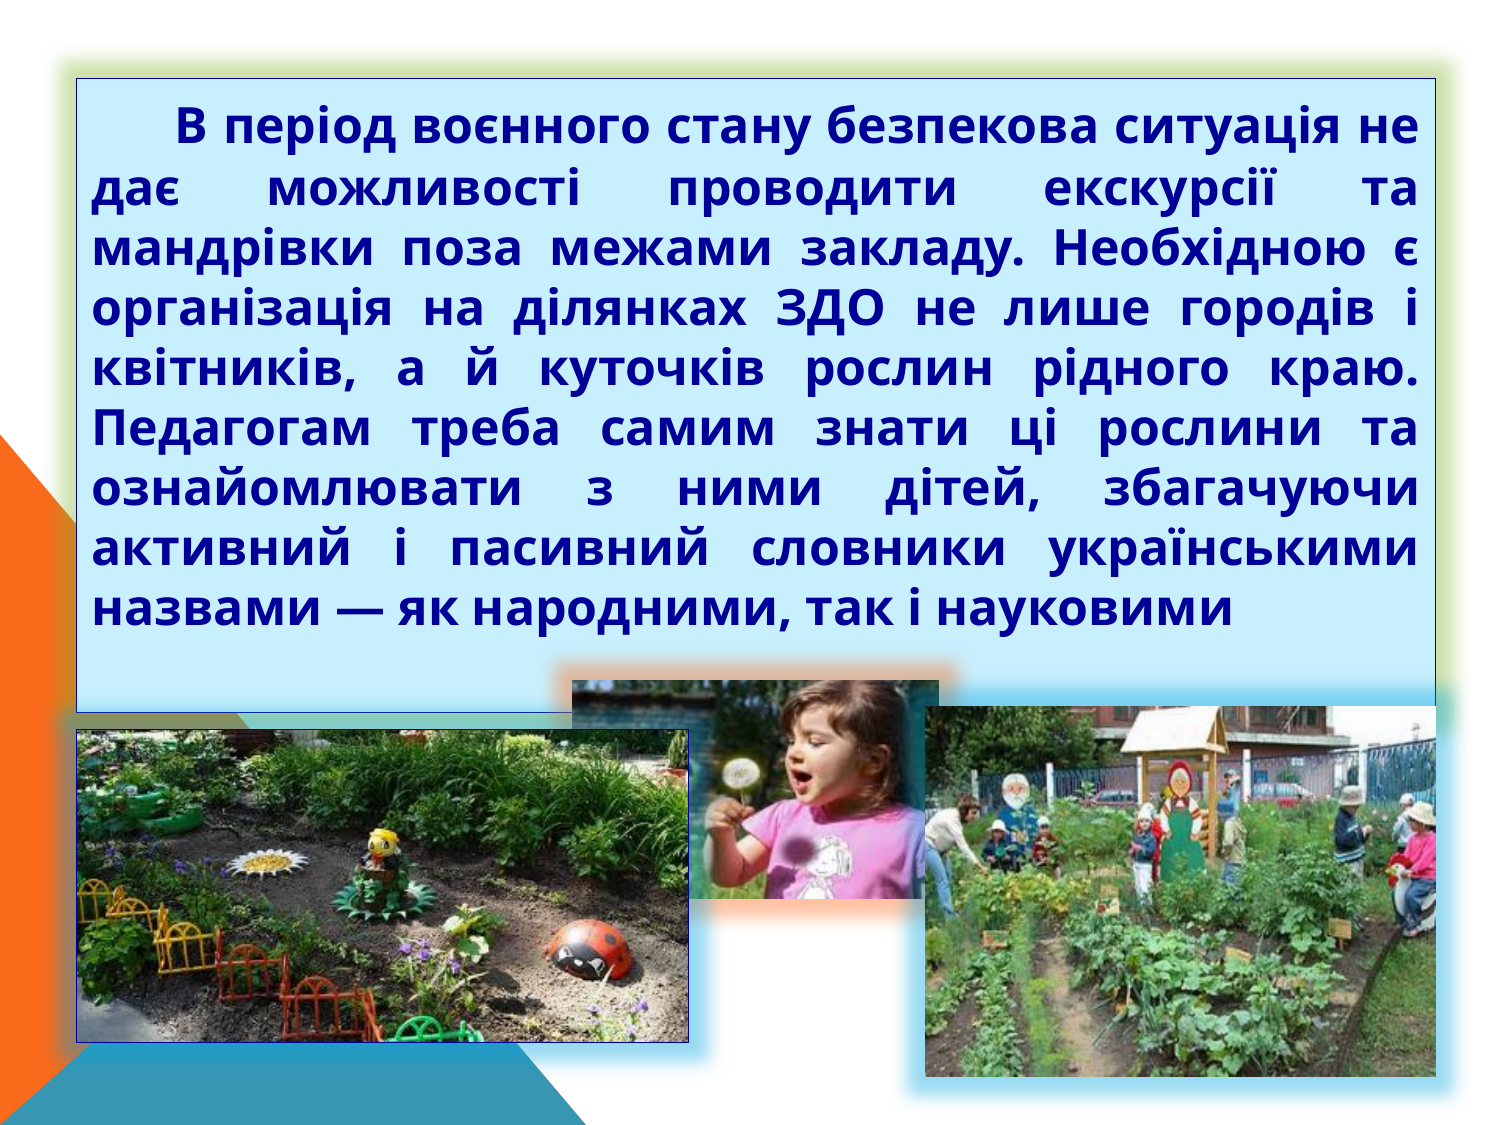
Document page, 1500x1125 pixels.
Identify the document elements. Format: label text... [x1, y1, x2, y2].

text_box Для збереження цілісності освітнього процесу в умовах можливої небезпеки варто планувати освітні взаємодії з дітьми так, щоб у разі необхідності переміщення до укриття можна було б продовжити розпочату діяльність. Освітній процес має бути мобільним, орієнтованим на сьогоднішню ситуацію, враховувати фізичний і психологічний стан дітей і педагогів [548, 656, 964, 695]
text_box В період воєнного стану безпекова ситуація не дає можливості проводити екскурсії та мандрівки поза межами закладу. Необхідною є організація на ділянках ЗДО не лише городів і квітників, а й куточків рослин рідного краю. Педагогам треба самим знати ці рослини та ознайомлювати з ними дітей, збагачуючи активний і пасивний словники українськими назвами — як народними, так і науковими [76, 78, 1436, 698]
picture [76, 680, 1436, 1078]
